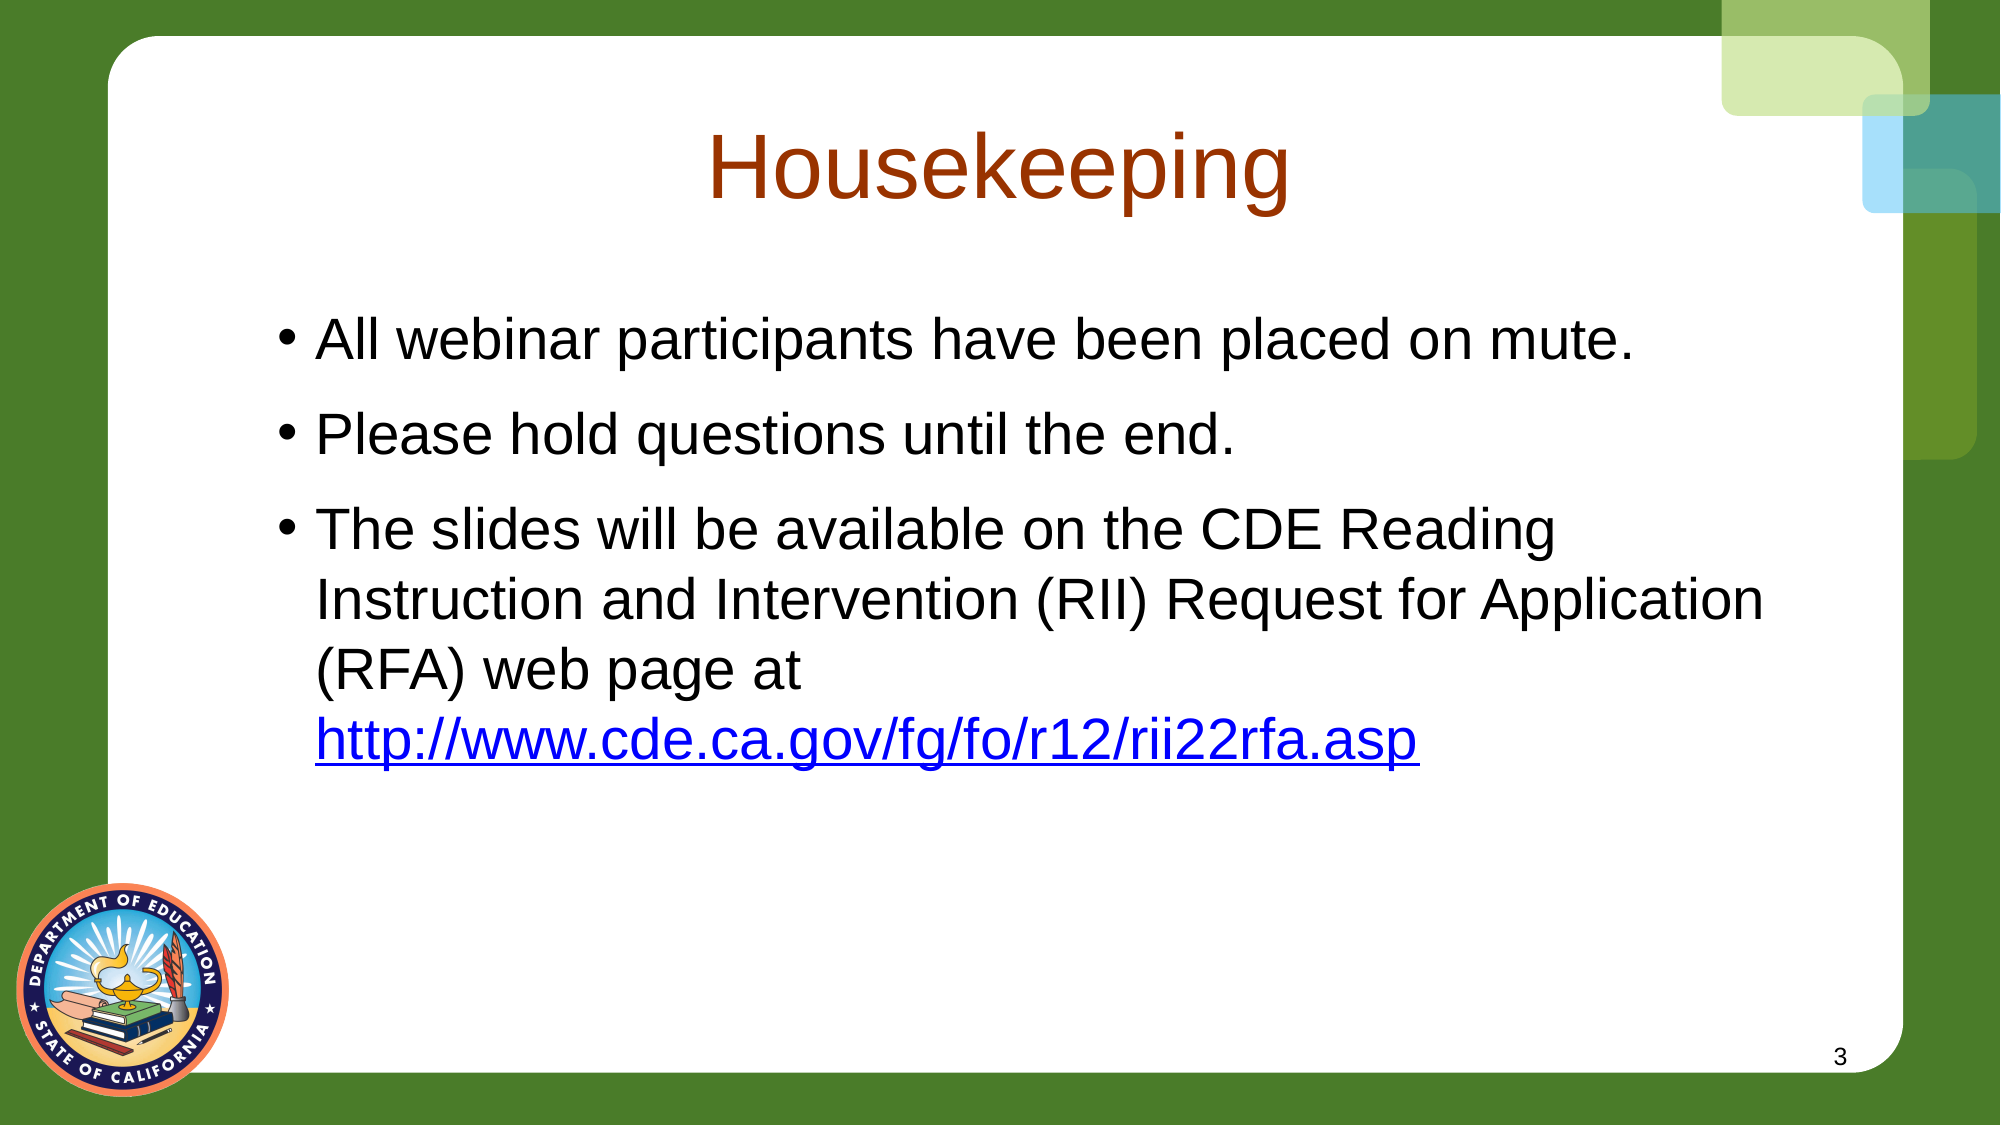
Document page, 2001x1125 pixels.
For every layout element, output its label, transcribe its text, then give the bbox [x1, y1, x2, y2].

slide_number 3 [1412, 1025, 1863, 1086]
title Housekeeping [222, 59, 1778, 278]
picture [16, 883, 229, 1097]
list All webinar participants have been placed on mute. Please hold questions until the end. The slides will be available on the CDE Reading Instruction and Intervention (RII) Request for Application (RFA) web page at http://www.cde.ca.gov/fg/fo/r12/rii22rfa.asp [262, 293, 1801, 996]
